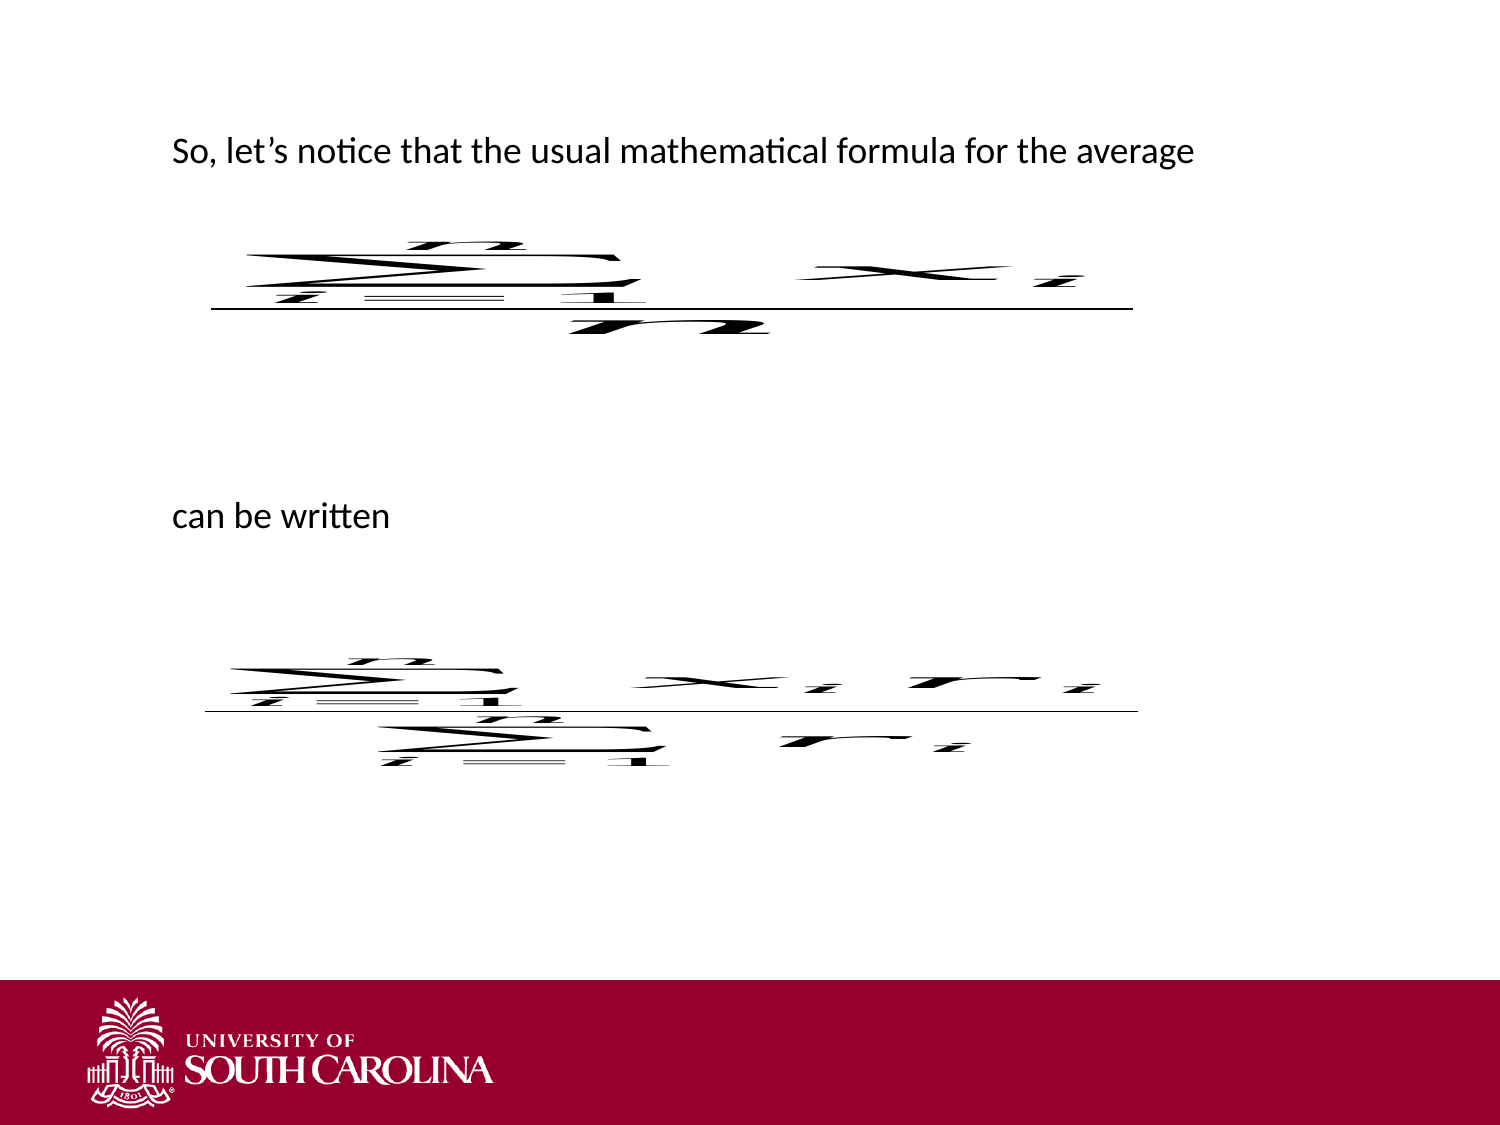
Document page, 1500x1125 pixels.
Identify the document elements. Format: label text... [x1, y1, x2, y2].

picture [0, 980, 1500, 1125]
text_box can be written [157, 484, 1301, 544]
text_box So, let’s notice that the usual mathematical formula for the average [157, 118, 1301, 179]
